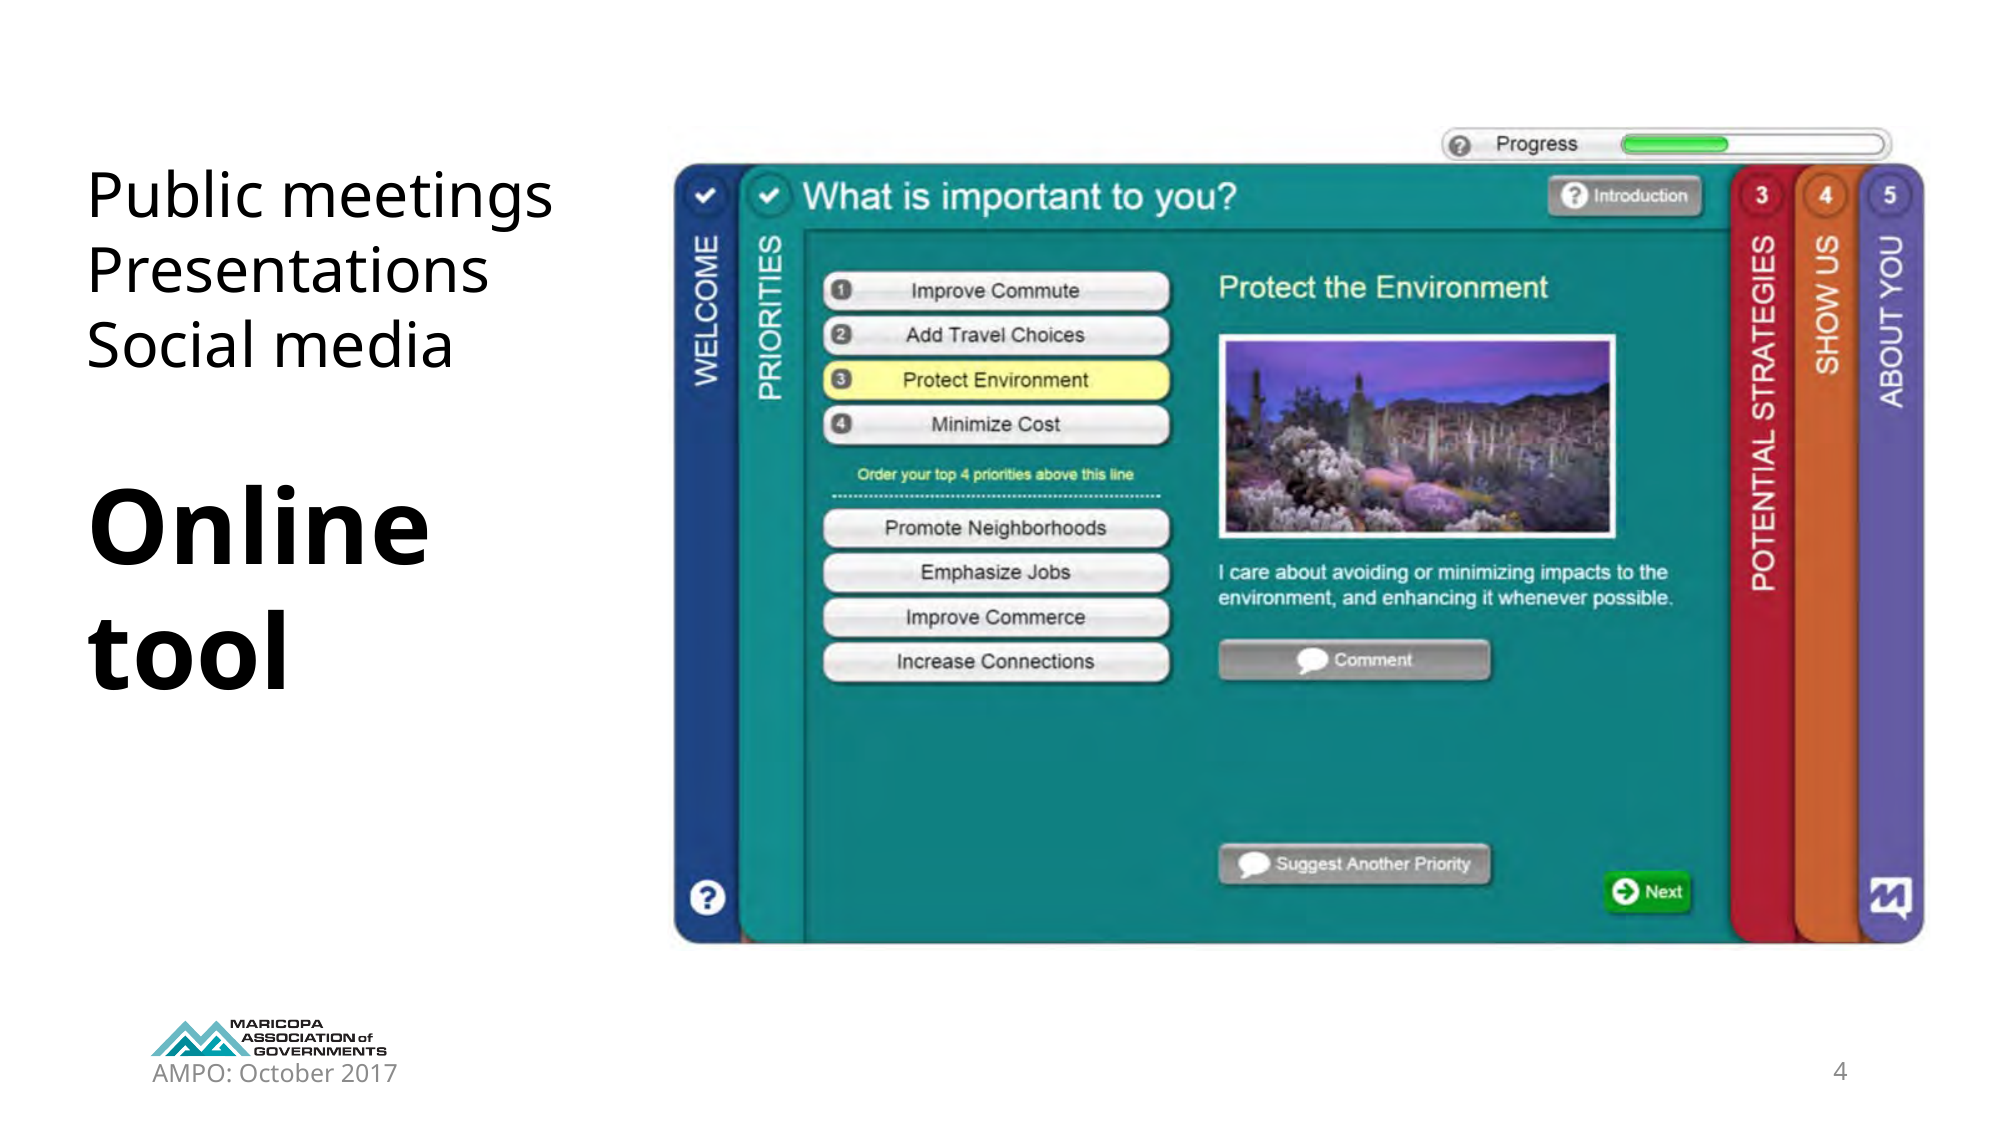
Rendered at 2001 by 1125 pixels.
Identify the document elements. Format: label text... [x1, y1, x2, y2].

text_box Public meetings Presentations Social media Online tool [72, 147, 667, 718]
picture [667, 125, 1931, 950]
picture [150, 1019, 387, 1042]
slide_number 4 [1412, 1042, 1863, 1103]
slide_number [137, 1042, 588, 1103]
